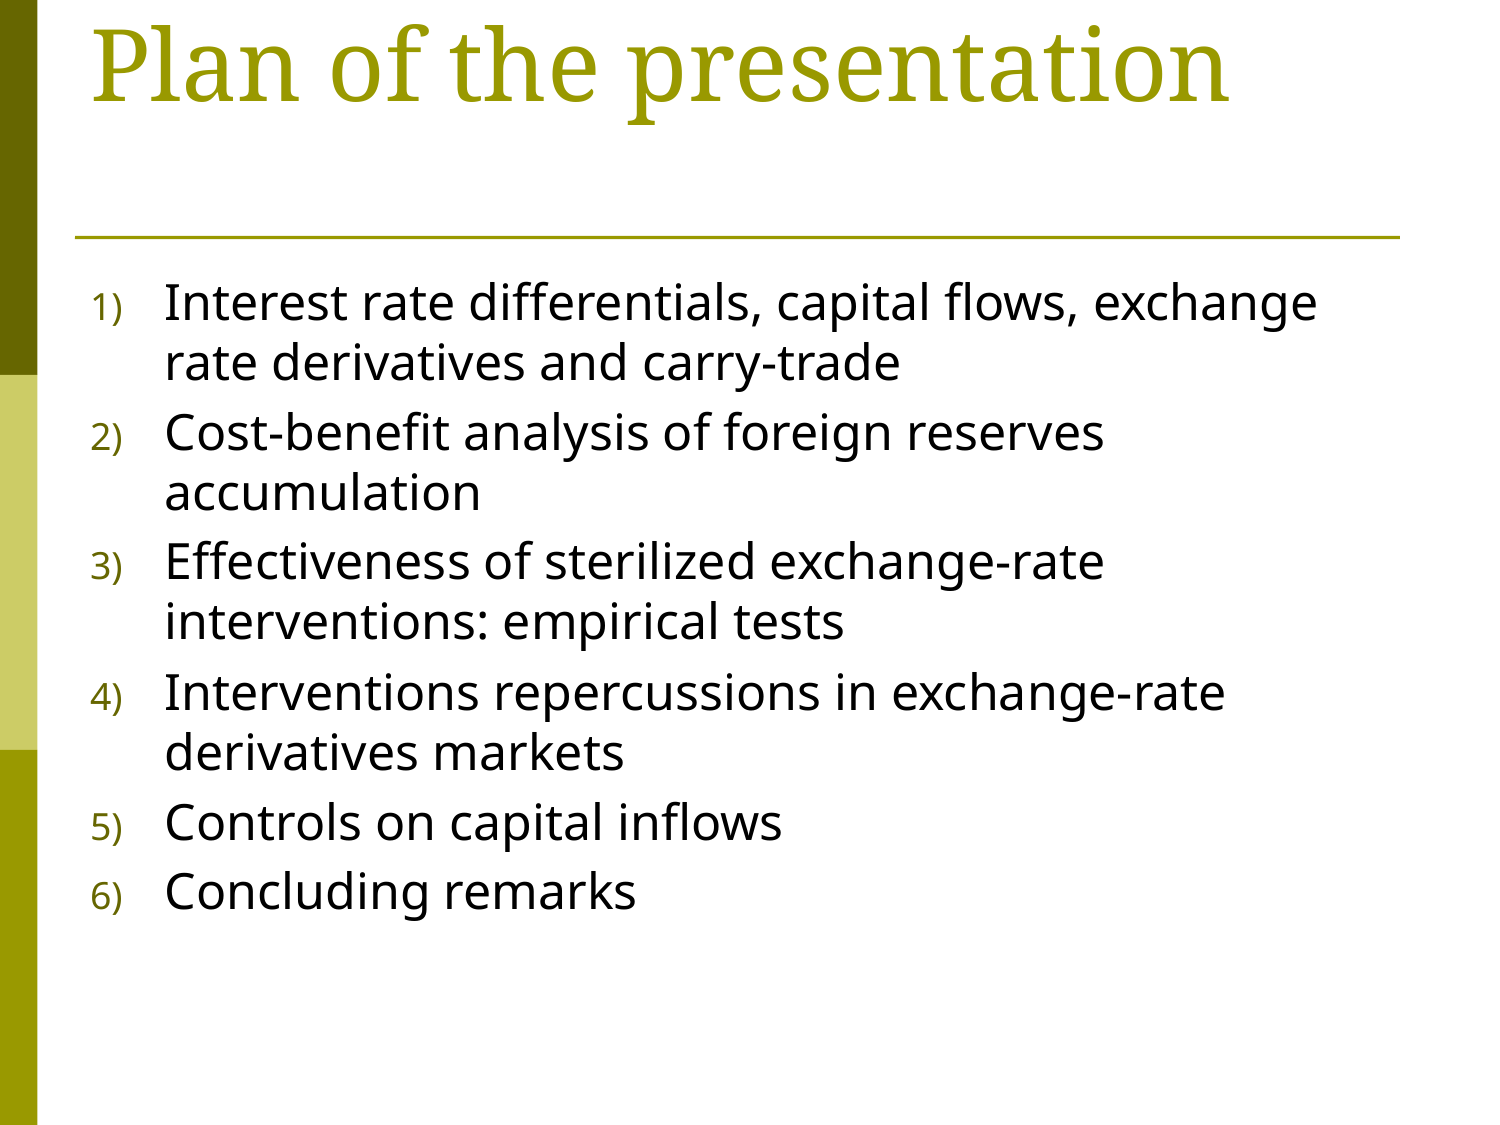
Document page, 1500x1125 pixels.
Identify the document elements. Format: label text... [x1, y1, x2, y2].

list Interest rate differentials, capital flows, exchange rate derivatives and carry-trade Cost-benefit analysis of foreign reserves accumulation Effectiveness of sterilized exchange-rate interventions: empirical tests Interventions repercussions in exchange-rate derivatives markets Controls on capital inflows Concluding remarks [74, 262, 1426, 1125]
title Plan of the presentation [74, 45, 1500, 130]
